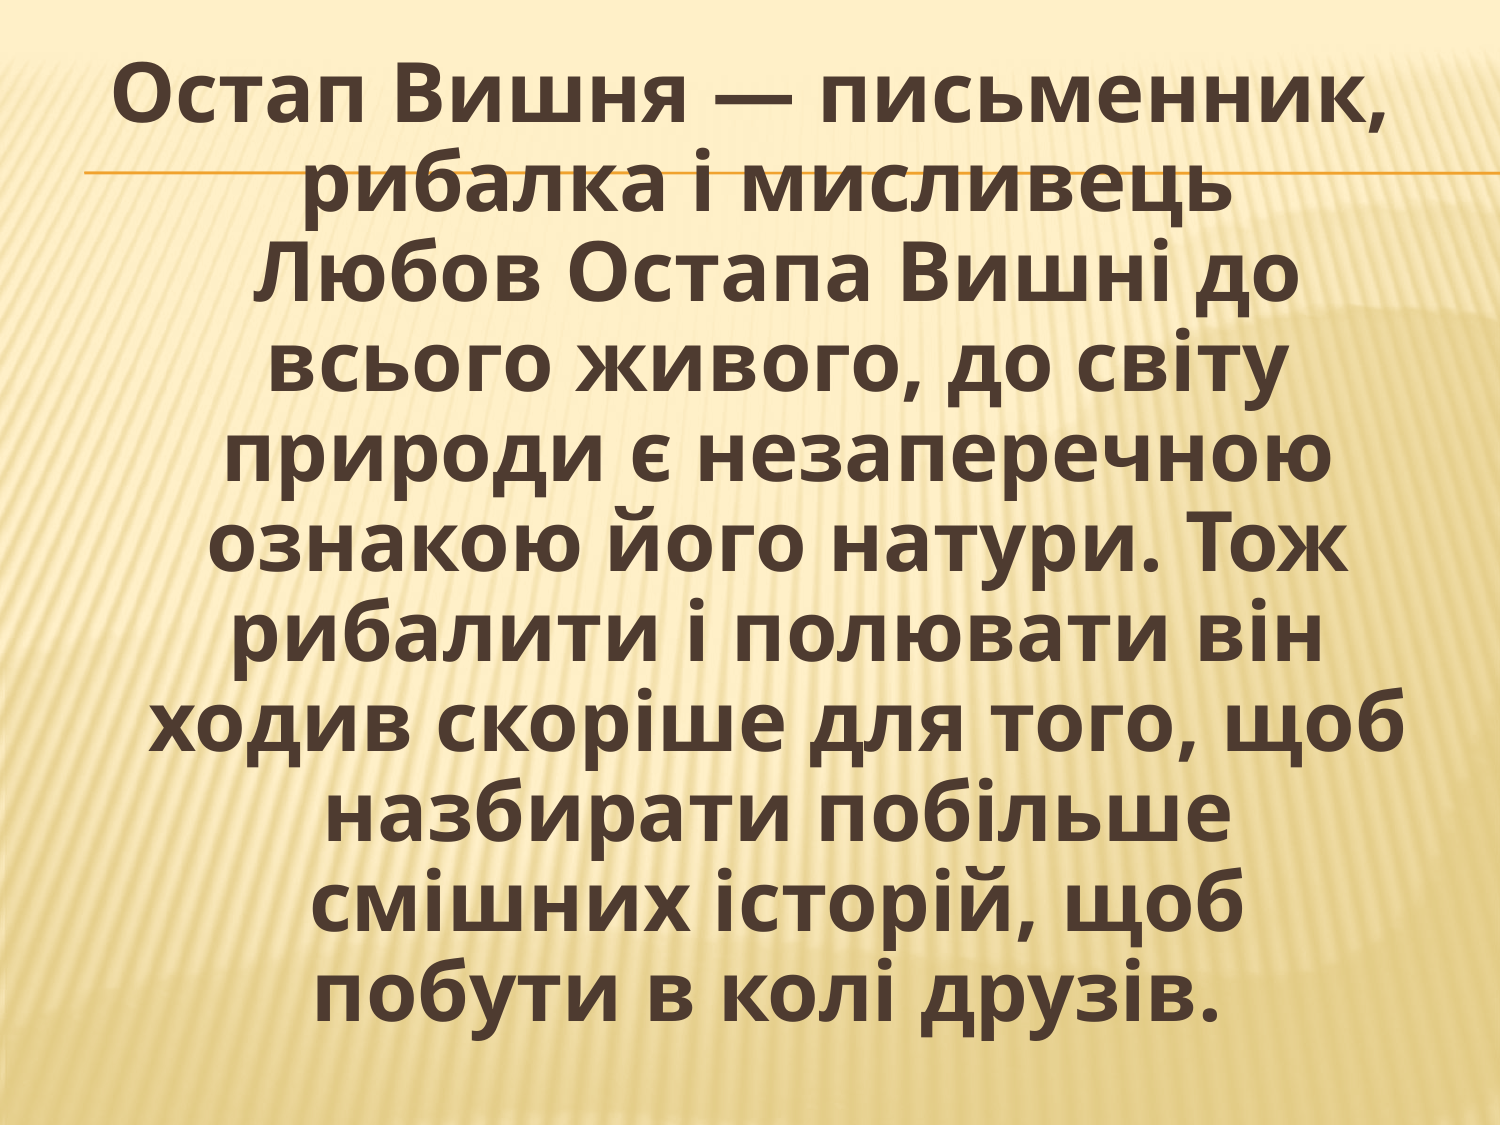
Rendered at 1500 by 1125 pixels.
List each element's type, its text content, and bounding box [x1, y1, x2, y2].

list Остап Вишня — письменник, рибалка і мисливець Любов Остапа Вишні до всього живого, до світу природи є незаперечною ознакою його натури. Тож рибалити і полювати він ходив скоріше для того, щоб назбирати побільше смішних історій, щоб побути в колі друзів. [75, 42, 1425, 1059]
